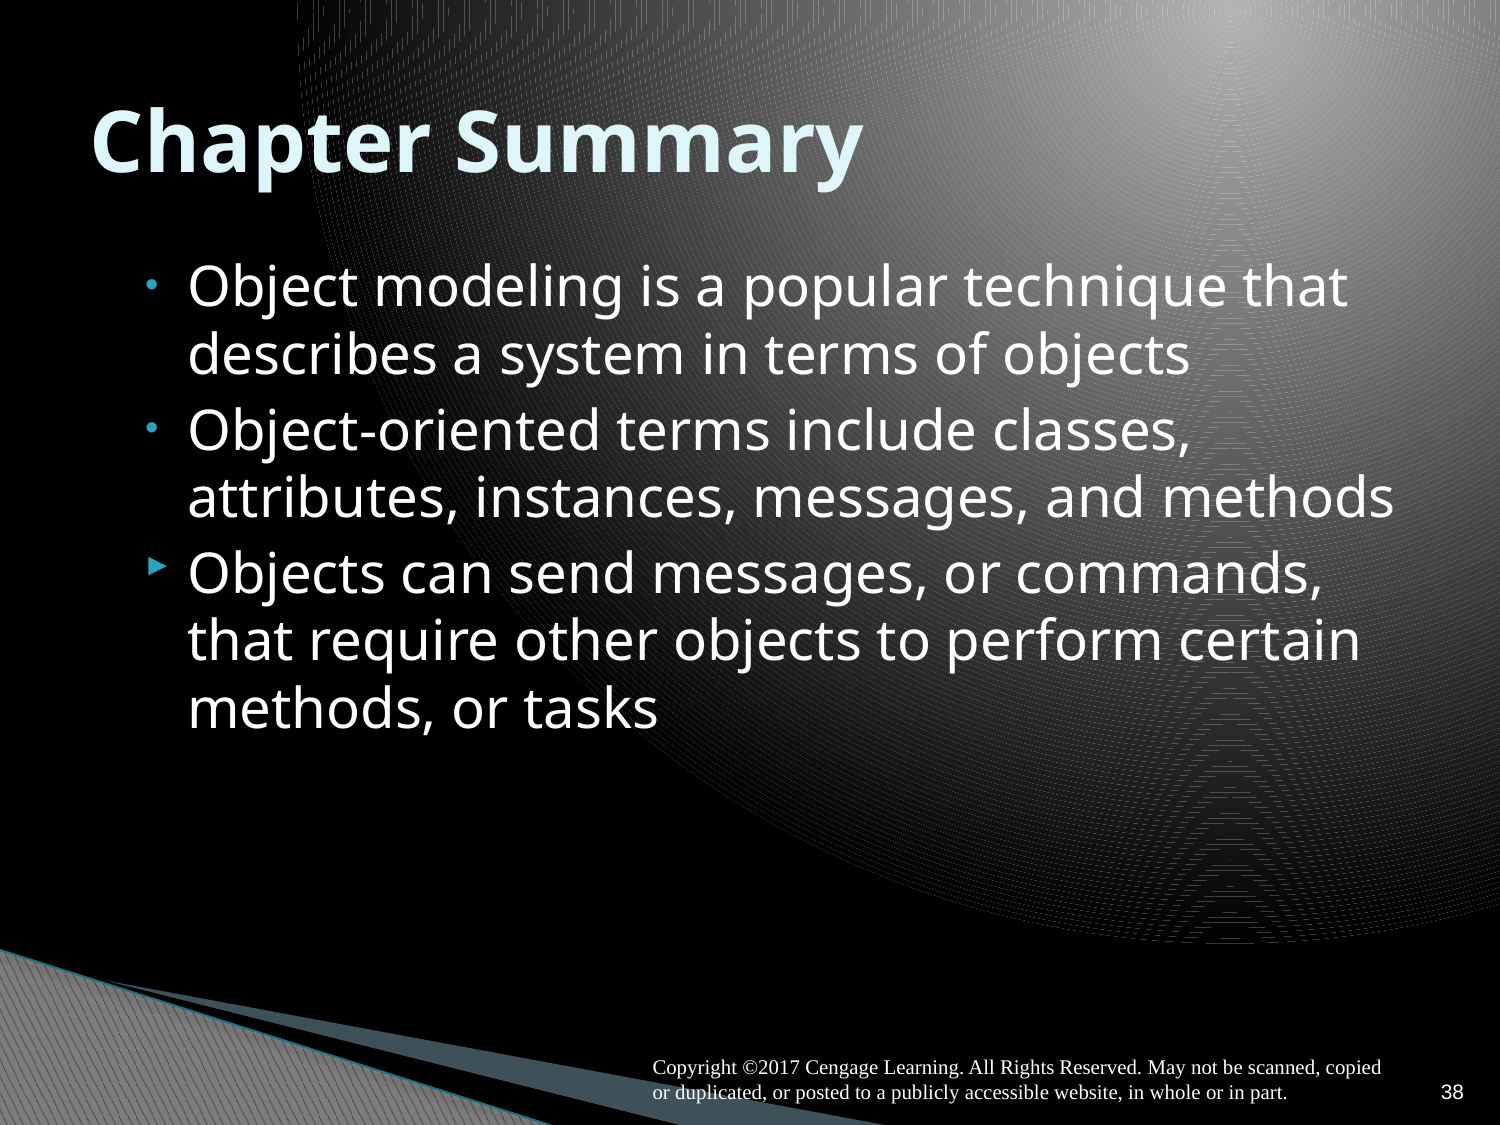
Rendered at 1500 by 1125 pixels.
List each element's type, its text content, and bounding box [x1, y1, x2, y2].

title Chapter Summary [75, 45, 1425, 233]
picture [0, 952, 543, 1125]
slide_number 38 [1419, 1051, 1479, 1112]
footer Copyright ©2017 Cengage Learning. All Rights Reserved. May not be scanned, copied or duplicated, or posted to a publicly accessible website, in whole or in part. [637, 1051, 1419, 1112]
list Object modeling is a popular technique that describes a system in terms of objects Object-oriented terms include classes, attributes, instances, messages, and methods Objects can send messages, or commands, that require other objects to perform certain methods, or tasks [112, 242, 1450, 986]
